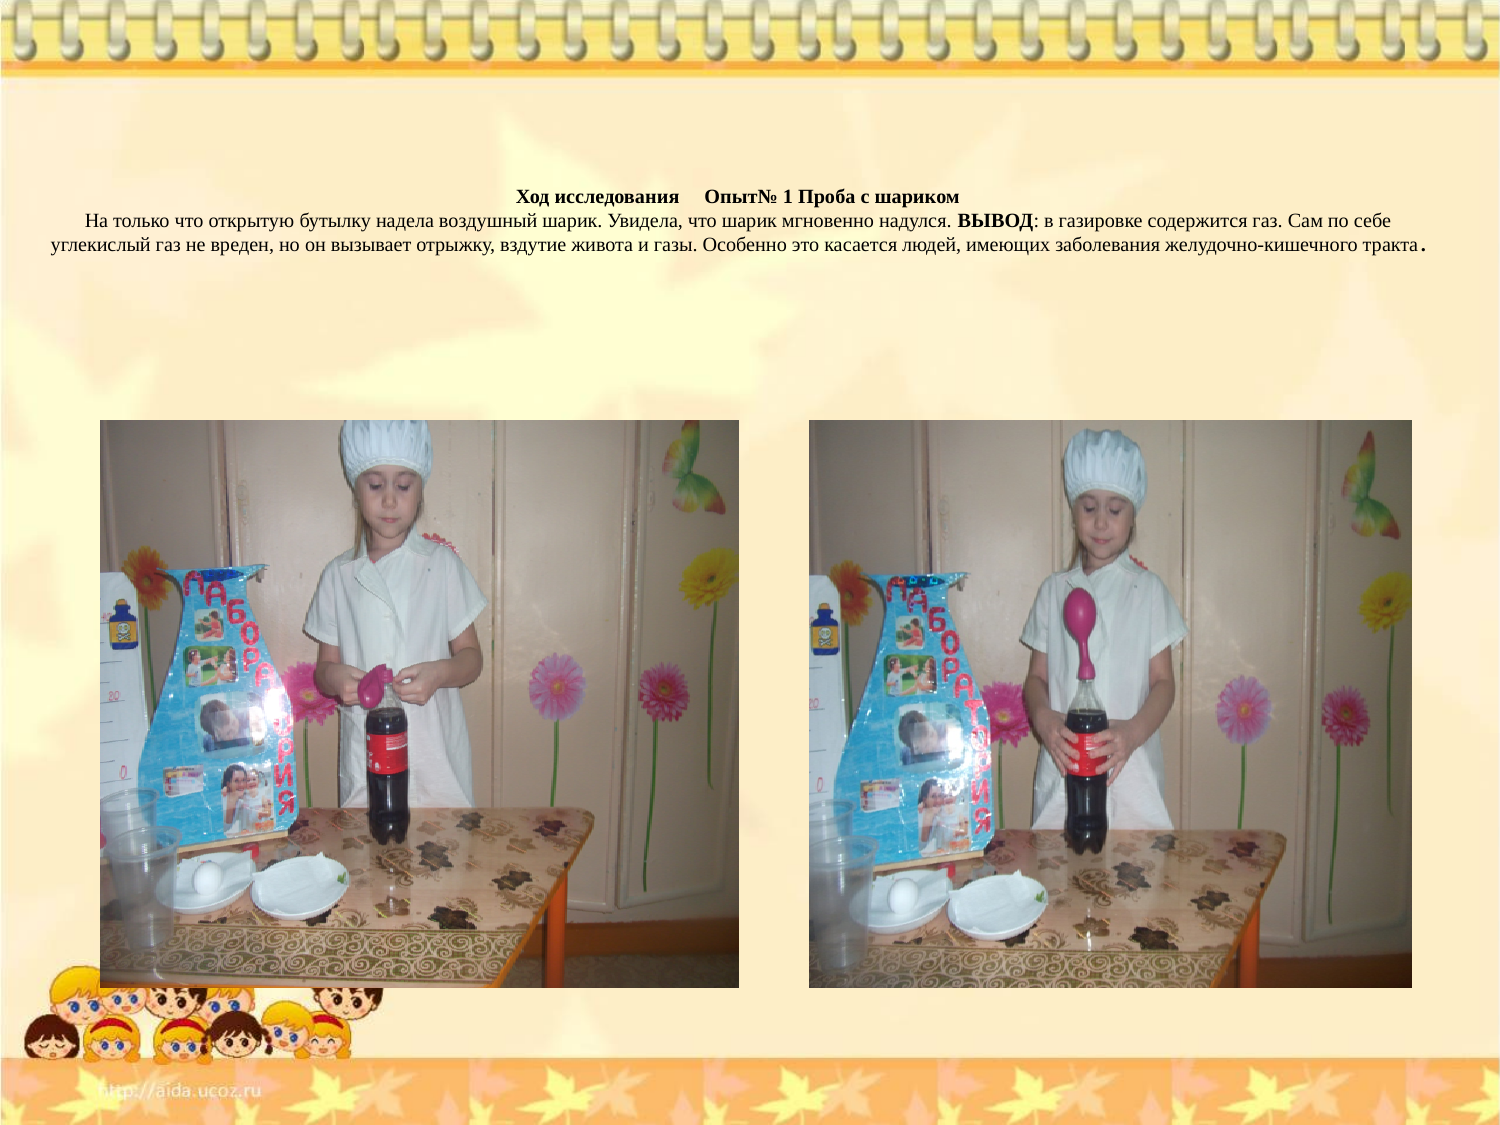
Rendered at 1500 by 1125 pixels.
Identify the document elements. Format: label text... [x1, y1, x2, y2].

title Ход исследования Опыт№ 1 Проба с шариком На только что открытую бутылку надела воздушный шарик. Увидела, что шарик мгновенно надулся. ВЫВОД: в газировке содержится газ. Сам по себе углекислый газ не вреден, но он вызывает отрыжку, вздутие живота и газы. Особенно это касается людей, имеющих заболевания желудочно-кишечного тракта. [35, 93, 1442, 317]
picture [0, 0, 1500, 1125]
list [99, 420, 739, 988]
